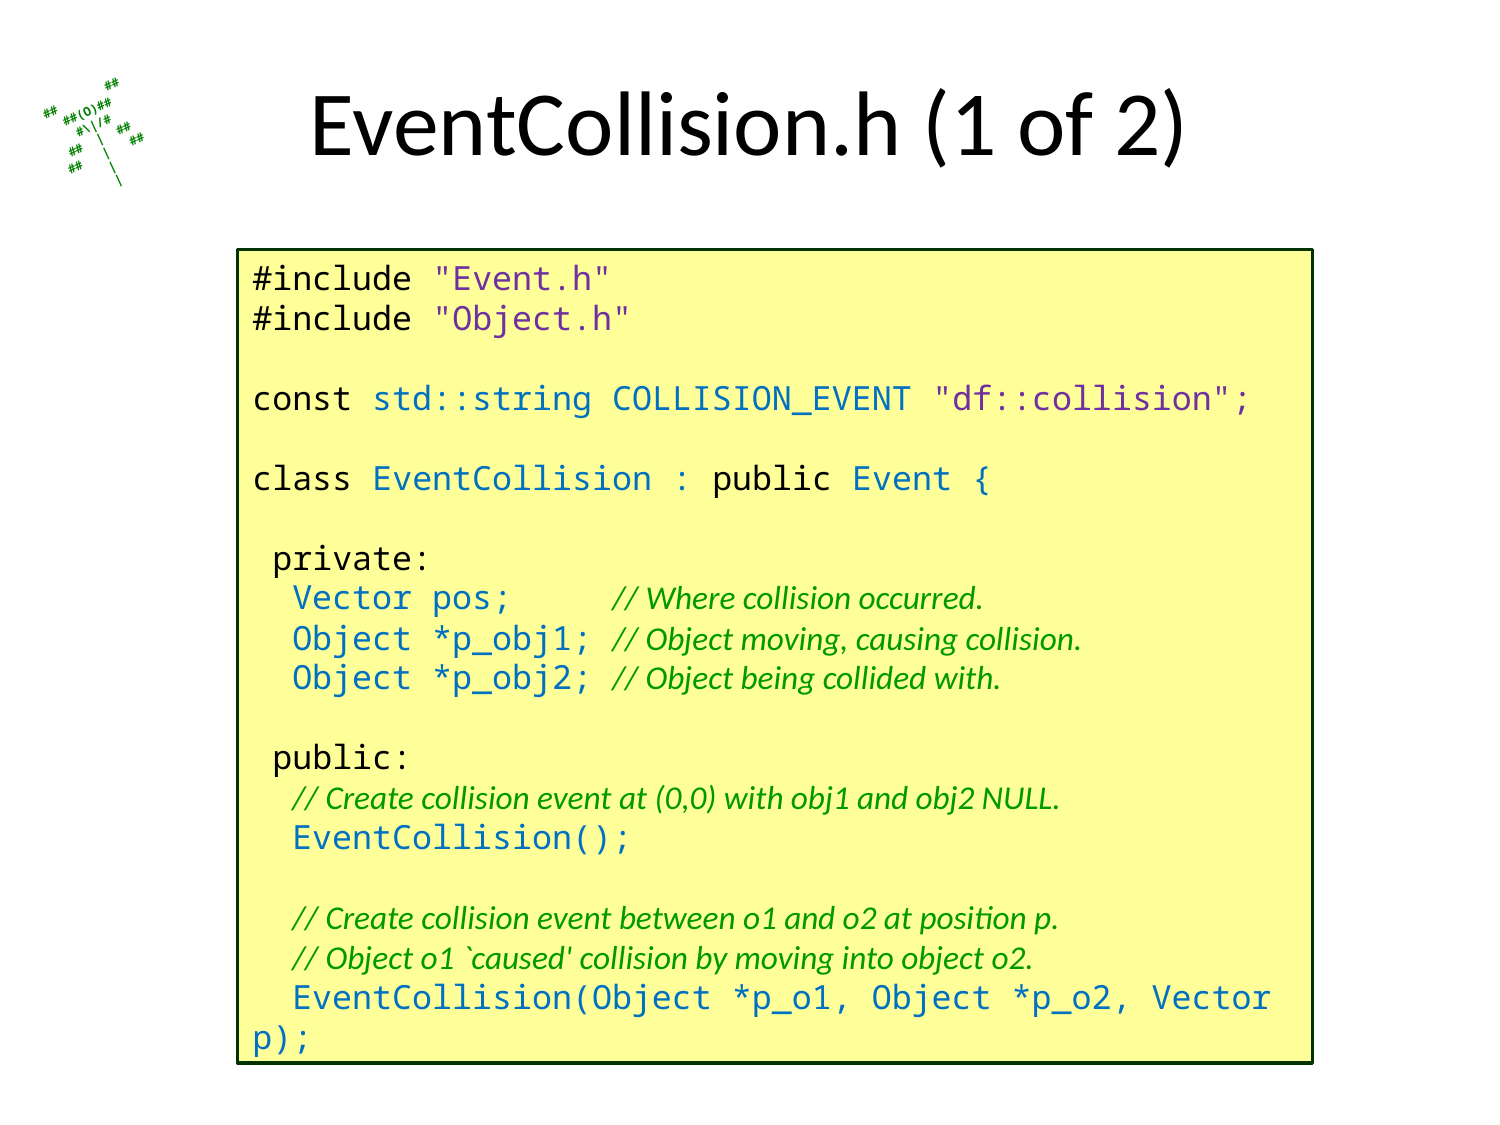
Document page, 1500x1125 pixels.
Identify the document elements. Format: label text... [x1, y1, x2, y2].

text_box #include "Event.h" #include "Object.h" const std::string COLLISION_EVENT "df::collision"; class EventCollision : public Event { private: Vector pos; // Where collision occurred. Object *p_obj1; // Object moving, causing collision. Object *p_obj2; // Object being collided with. public: // Create collision event at (0,0) with obj1 and obj2 NULL. EventCollision(); // Create collision event between o1 and o2 at position p. // Object o1 `caused' collision by moving into object o2. EventCollision(Object *p_o1, Object *p_o2, Vector p); [237, 249, 1313, 1064]
title EventCollision.h (1 of 2) [75, 24, 1425, 213]
